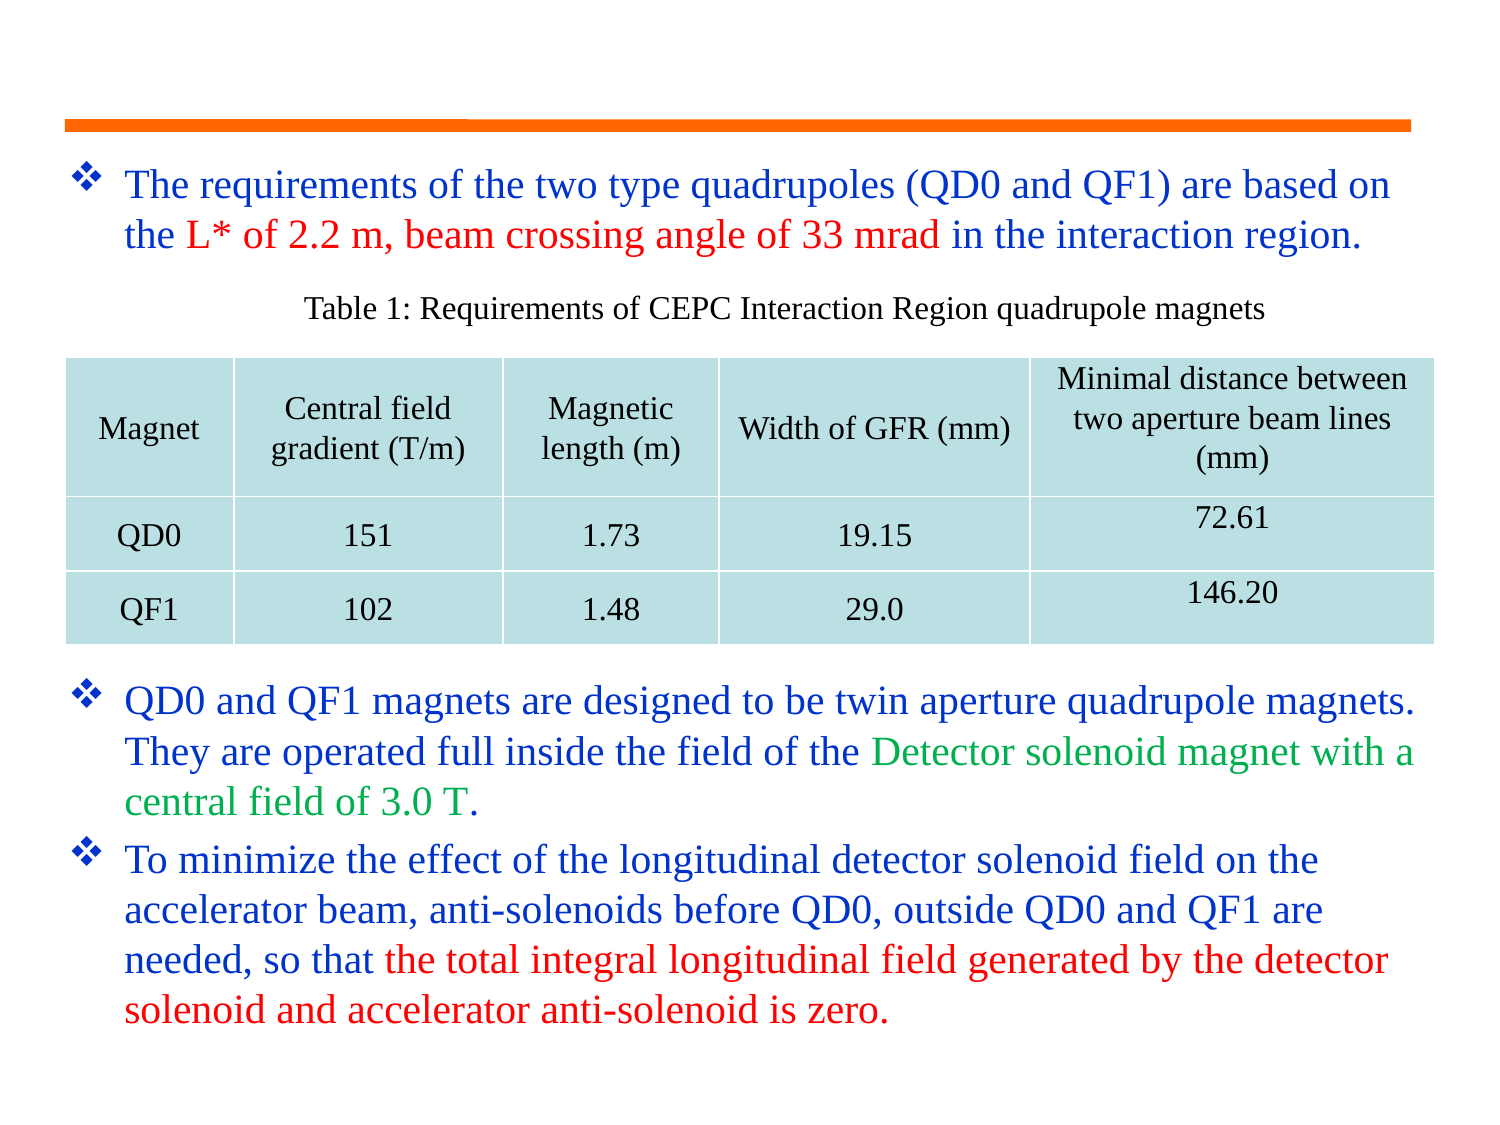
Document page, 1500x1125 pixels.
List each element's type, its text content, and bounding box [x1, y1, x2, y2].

table_header Central field gradient (T/m) [235, 358, 502, 496]
table_cell 19.15 [720, 497, 1029, 570]
table_cell 102 [235, 572, 502, 644]
table_cell 1.73 [504, 497, 718, 570]
table_cell 151 [235, 497, 502, 570]
table_header Magnetic length (m) [504, 358, 718, 496]
table_header Magnet [66, 358, 233, 496]
list The requirements of the two type quadrupoles (QD0 and QF1) are based on the L* of 2.2 m, beam crossing angle of 33 mrad in the interaction region. QD0 and QF1 magnets are designed to be twin aperture quadrupole magnets. They are operated full inside the field of the Detector solenoid magnet with a central field of 3.0 T. To minimize the effect of the longitudinal detector solenoid field on the accelerator beam, anti-solenoids before QD0, outside QD0 and QF1 are needed, so that the total integral longitudinal field generated by the detector solenoid and accelerator anti-solenoid is zero. [53, 148, 1436, 1071]
table_header Width of GFR (mm) [720, 358, 1029, 496]
table_cell 1.48 [504, 572, 718, 644]
table_cell 29.0 [720, 572, 1029, 644]
table_cell 146.20 [1031, 572, 1434, 644]
table_header Minimal distance between two aperture beam lines (mm) [1031, 358, 1434, 496]
table_cell QD0 [66, 497, 233, 570]
table_cell QF1 [66, 572, 233, 644]
text_box Table 1: Requirements of CEPC Interaction Region quadrupole magnets [289, 278, 1317, 334]
table_cell 72.61 [1031, 497, 1434, 570]
